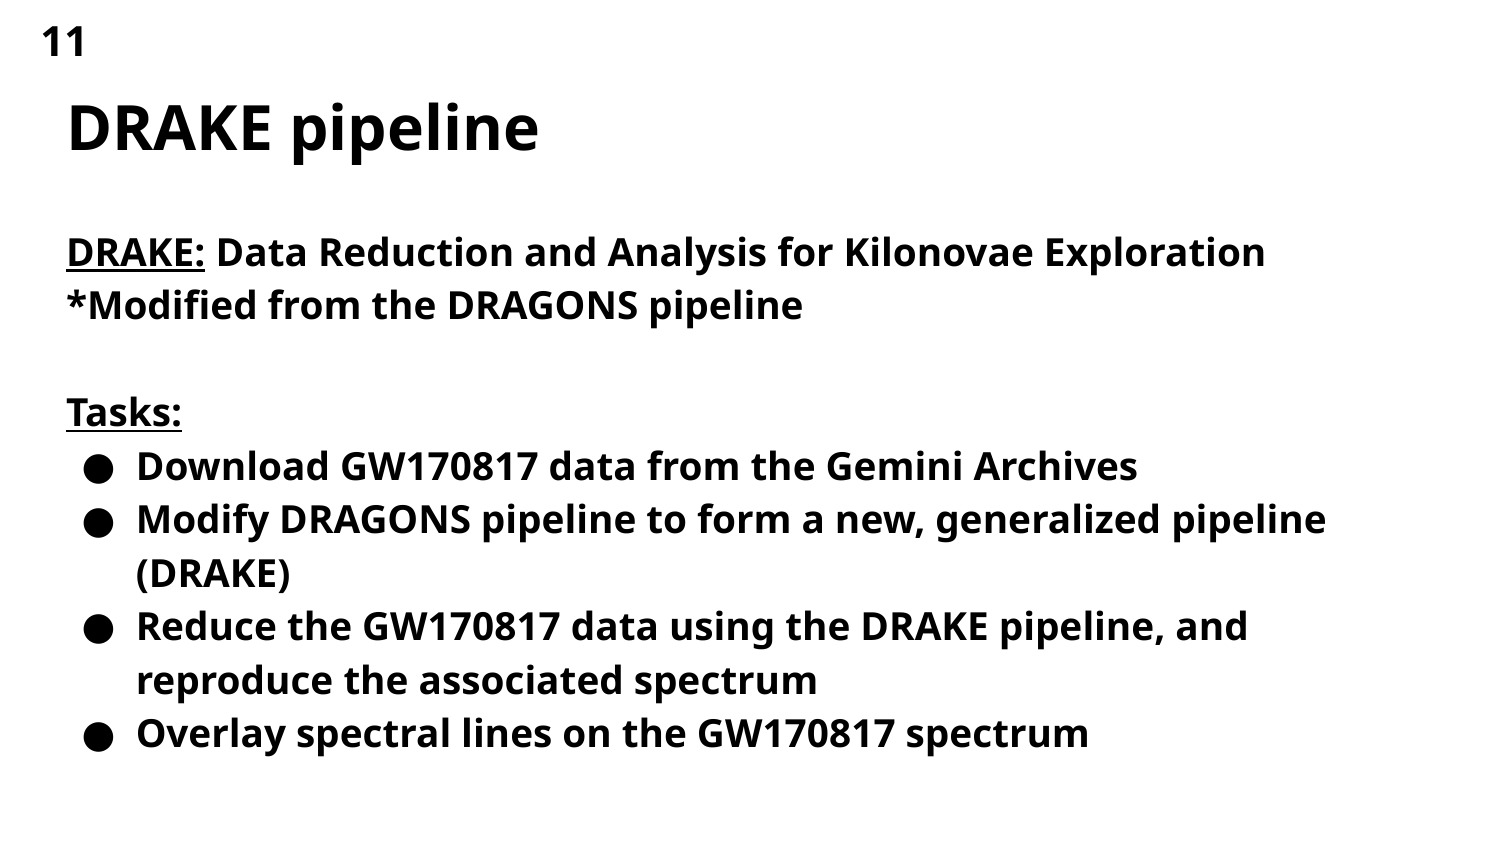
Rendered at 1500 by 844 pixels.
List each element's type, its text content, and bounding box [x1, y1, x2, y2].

list DRAKE: Data Reduction and Analysis for Kilonovae Exploration *Modified from the DRAGONS pipeline Tasks: Download GW170817 data from the Gemini Archives Modify DRAGONS pipeline to form a new, generalized pipeline (DRAKE) Reduce the GW170817 data using the DRAKE pipeline, and reproduce the associated spectrum Overlay spectral lines on the GW170817 spectrum [51, 205, 1449, 774]
title DRAKE pipeline [51, 72, 1449, 167]
text_box 11 [25, 0, 111, 73]
